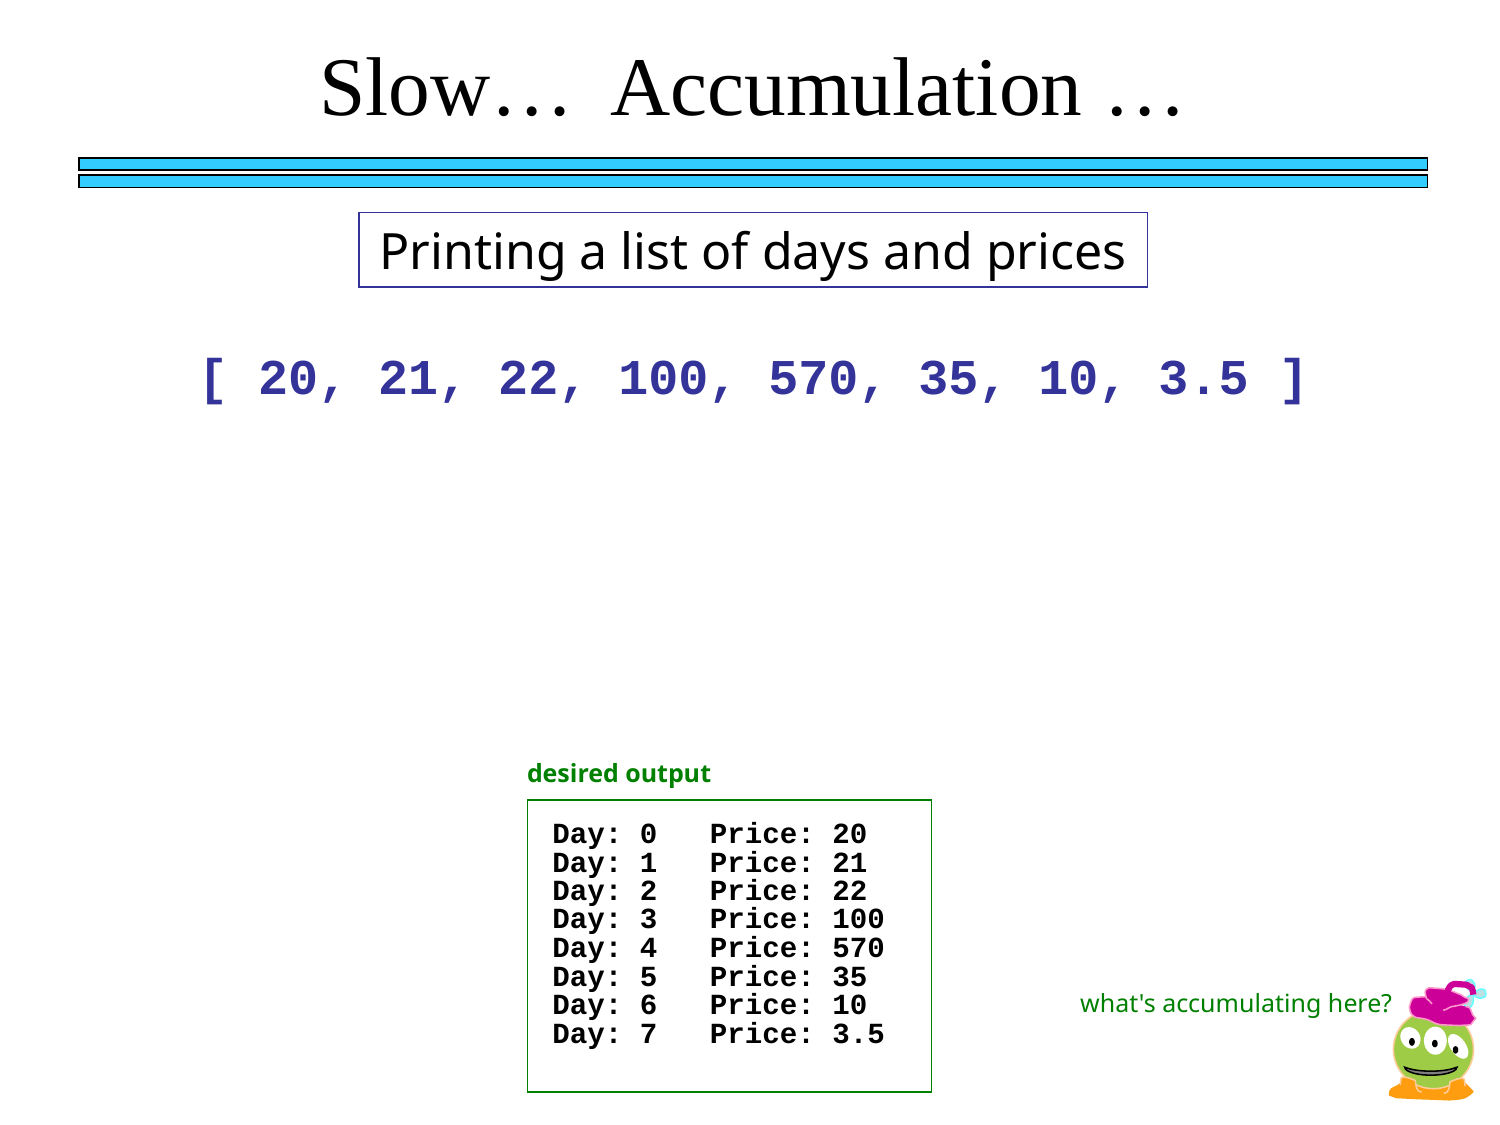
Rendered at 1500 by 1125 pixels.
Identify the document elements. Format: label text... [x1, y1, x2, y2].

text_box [78, 157, 1428, 188]
text_box Printing a list of days and prices [358, 212, 1148, 288]
text_box what's accumulating here? [1060, 979, 1386, 1025]
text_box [1389, 976, 1488, 1101]
text_box [527, 800, 932, 1093]
text_box desired output [512, 750, 900, 795]
text_box [ 20, 21, 22, 100, 570, 35, 10, 3.5 ] [90, 337, 1416, 413]
text_box Slow… Accumulation … [97, 24, 1410, 140]
